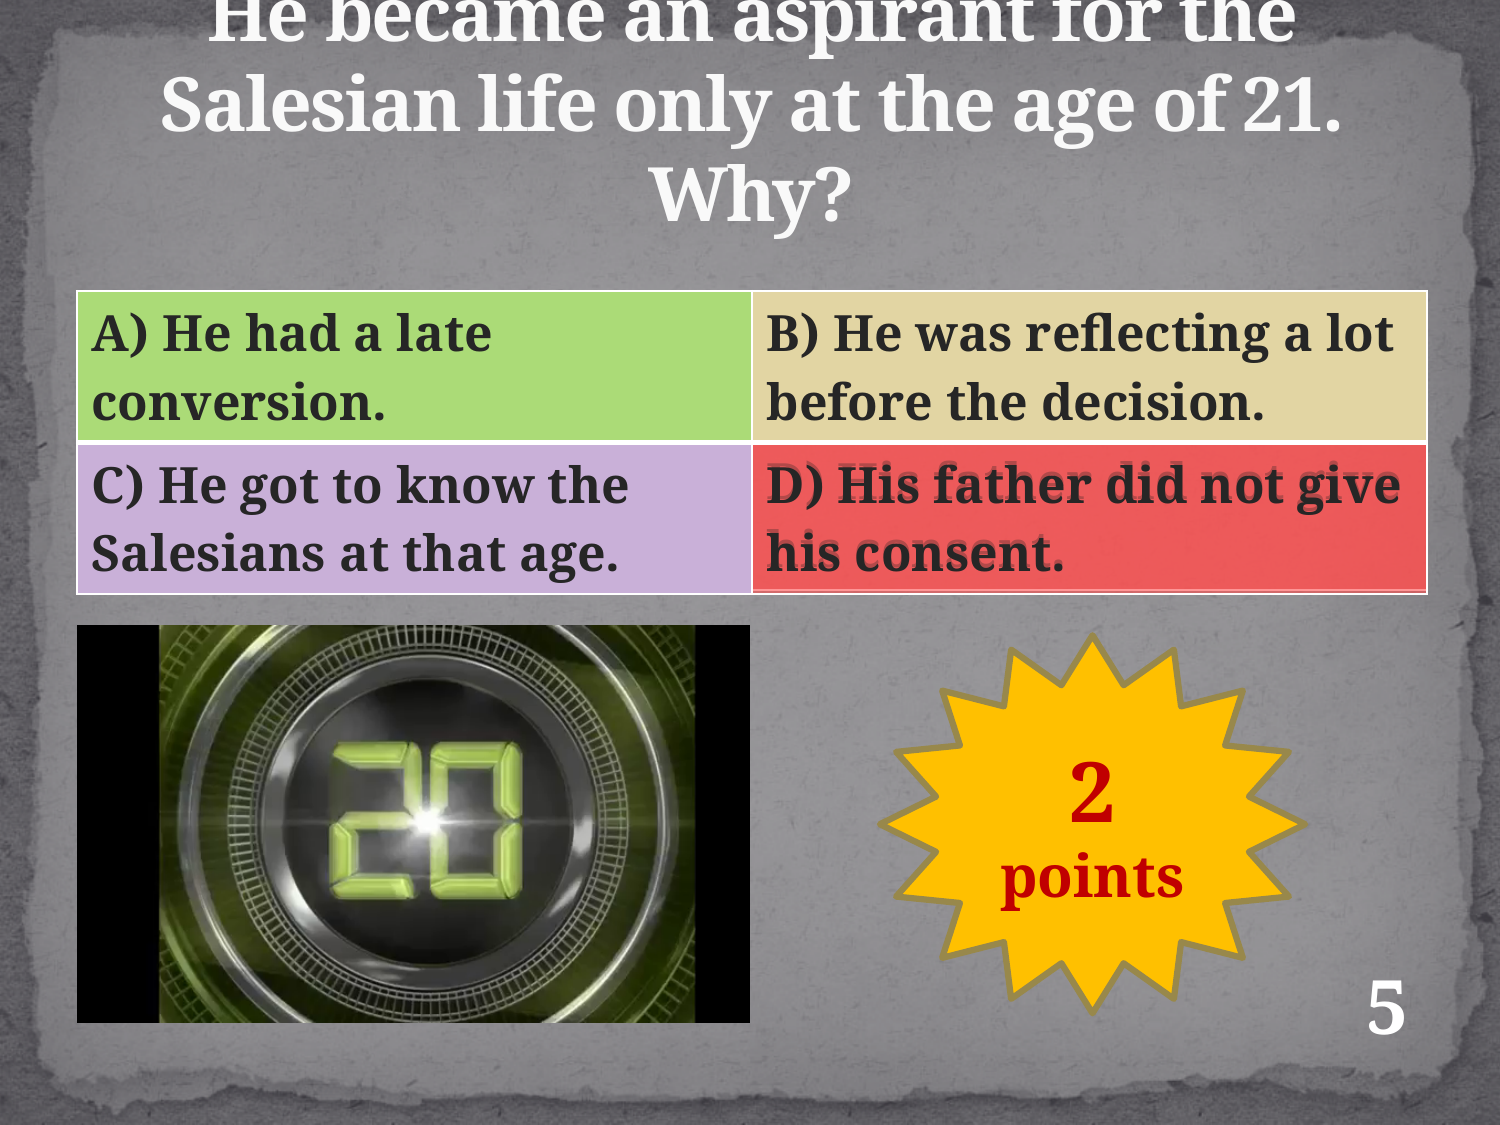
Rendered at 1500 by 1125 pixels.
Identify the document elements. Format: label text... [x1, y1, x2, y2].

table_cell C) He got to know the Salesians at that age. [78, 445, 751, 593]
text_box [78, 626, 750, 1022]
text_box 5 [1328, 952, 1447, 1057]
table_header B) He was reflecting a lot before the decision. [753, 292, 1426, 440]
title He became an aspirant for the Salesian life only at the age of 21. Why? [76, 54, 1427, 244]
table_cell D) His father did not give his consent. [753, 445, 1426, 593]
table_header A) He had a late conversion. [78, 292, 751, 440]
text_box 2 points [876, 632, 1309, 1017]
